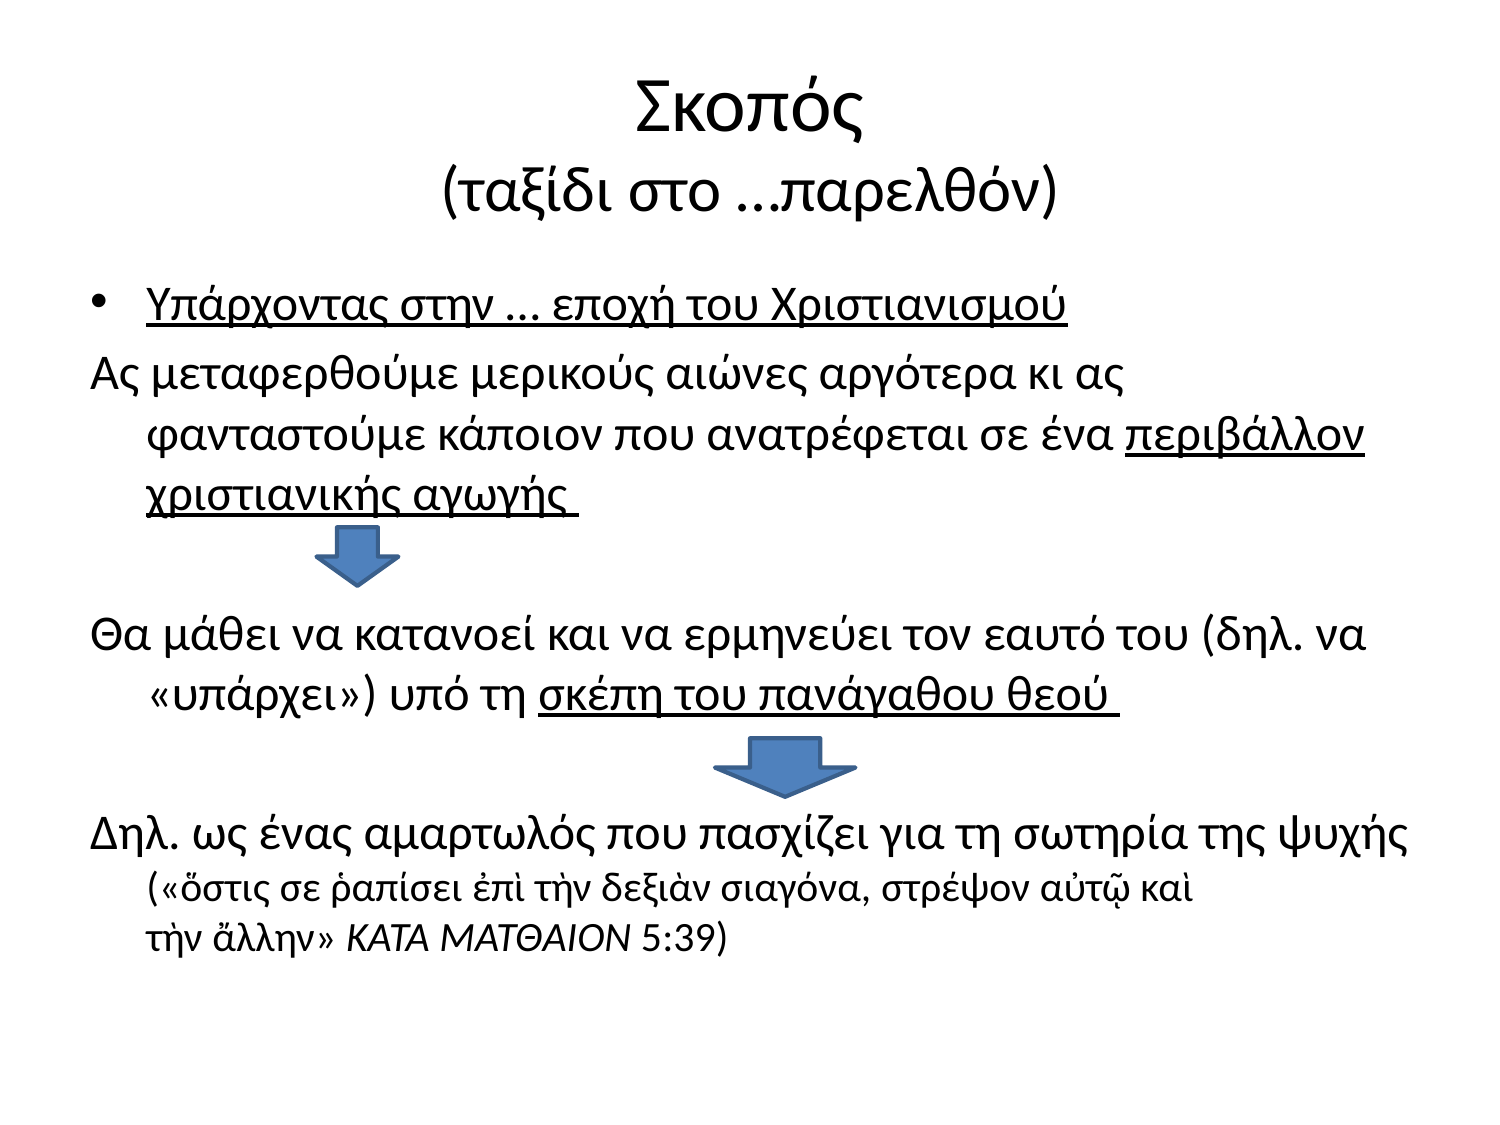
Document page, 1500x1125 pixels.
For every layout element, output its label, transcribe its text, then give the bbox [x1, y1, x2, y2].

text_box [314, 525, 401, 588]
title Σκοπός (ταξίδι στο …παρελθόν) [75, 45, 1425, 233]
list Υπάρχοντας στην … εποχή του Χριστιανισμού Ας μεταφερθούμε μερικούς αιώνες αργότερα κι ας φανταστούμε κάποιον που ανατρέφεται σε ένα περιβάλλον χριστιανικής αγωγής Θα μάθει να κατανοεί και να ερμηνεύει τον εαυτό του (δηλ. να «υπάρχει») υπό τη σκέπη του πανάγαθου θεού Δηλ. ως ένας αμαρτωλός που πασχίζει για τη σωτηρία της ψυχής («ὅστις σε ῥαπίσει ἐπὶ τὴν δεξιὰν σιαγόνα, στρέψον αὐτῷ καὶ τὴν ἄλλην» ΚΑΤΑ ΜΑΤΘΑΙΟΝ 5:39) [75, 262, 1425, 1005]
text_box [712, 736, 858, 799]
